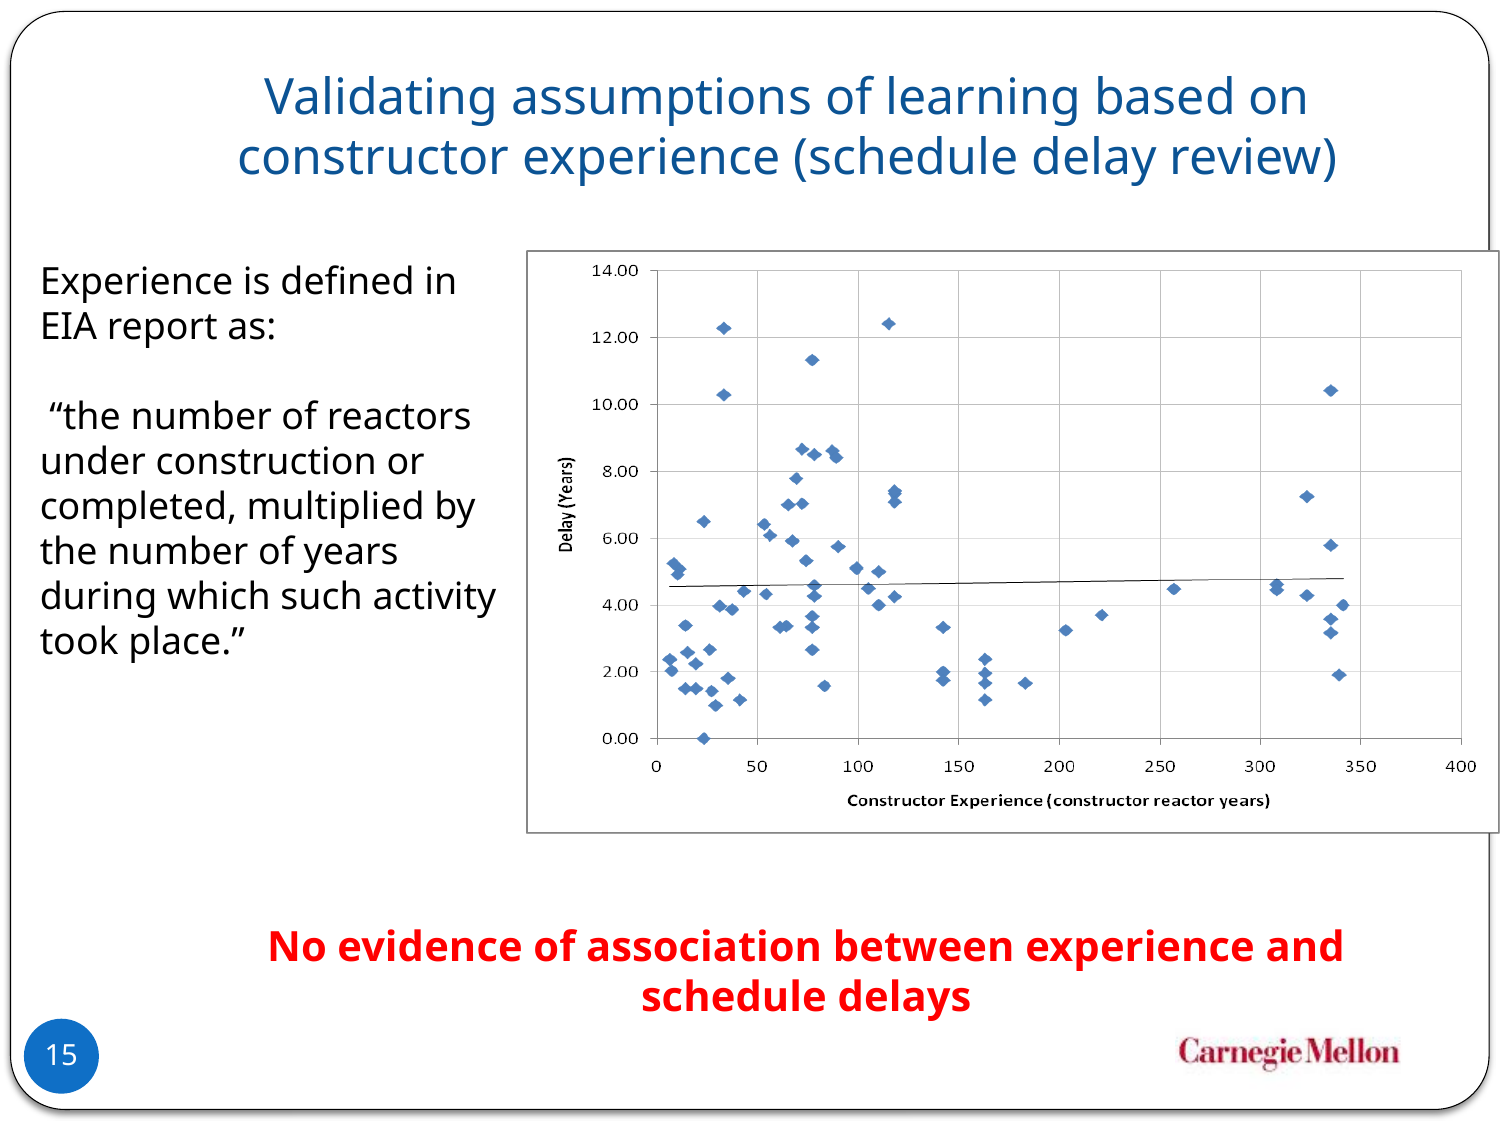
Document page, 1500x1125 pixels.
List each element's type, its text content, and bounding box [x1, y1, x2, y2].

text_box No evidence of association between experience and schedule delays [199, 912, 1413, 1028]
text_box Experience is defined in EIA report as: “the number of reactors under construction or completed, multiplied by the number of years during which such activity took place.” [24, 249, 522, 715]
picture [1175, 1028, 1404, 1096]
title Validating assumptions of learning based on constructor experience (schedule delay review) [150, 45, 1425, 200]
slide_number 15 [23, 1018, 99, 1094]
picture [524, 249, 1500, 834]
